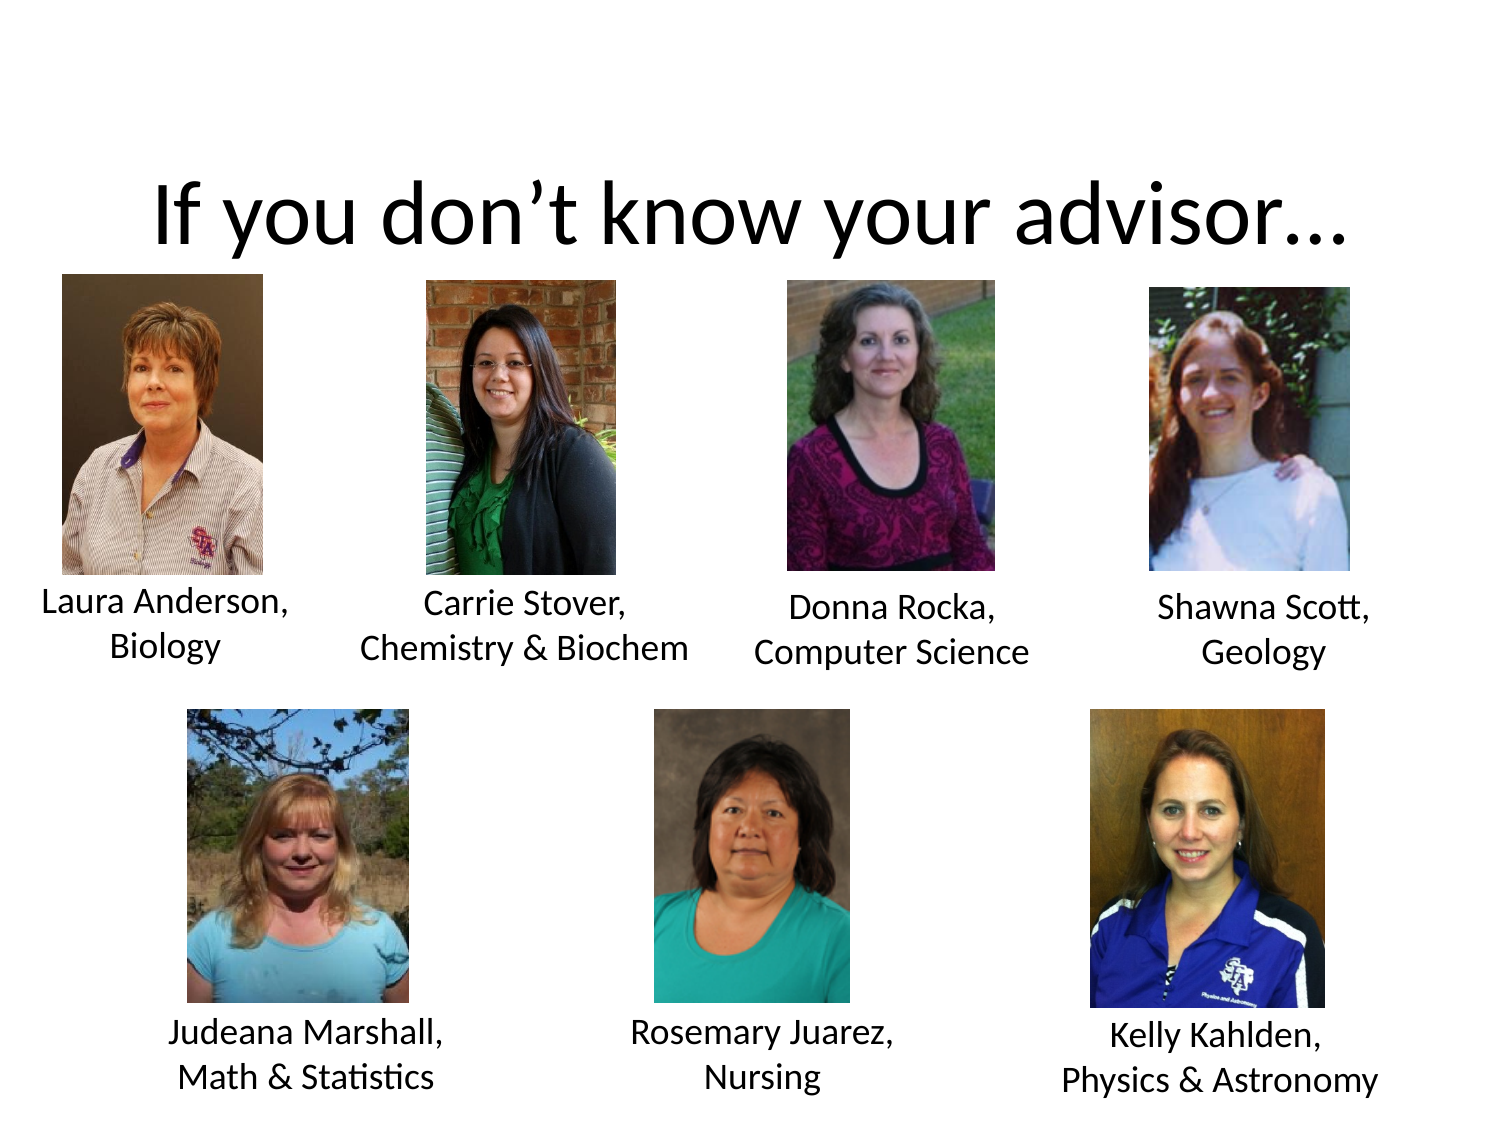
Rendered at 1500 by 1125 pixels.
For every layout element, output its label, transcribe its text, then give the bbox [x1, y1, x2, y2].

text_box Shawna Scott, Geology [1142, 574, 1386, 680]
text_box Kelly Kahlden, Physics & Astronomy [1046, 1002, 1394, 1108]
text_box Rosemary Juarez, Nursing [615, 999, 910, 1105]
text_box Carrie Stover, Chemistry & Biochem [337, 570, 713, 676]
picture [1149, 287, 1351, 571]
text_box Judeana Marshall, Math & Statistics [153, 999, 459, 1105]
picture [426, 279, 617, 576]
title If you don’t know your advisor… [112, 87, 1388, 329]
picture [62, 274, 263, 575]
picture [787, 280, 995, 571]
picture [187, 708, 409, 1003]
picture [654, 708, 851, 1003]
text_box Donna Rocka, Computer Science [739, 574, 1046, 680]
picture [1090, 708, 1326, 1008]
text_box Laura Anderson, Biology [26, 568, 305, 674]
